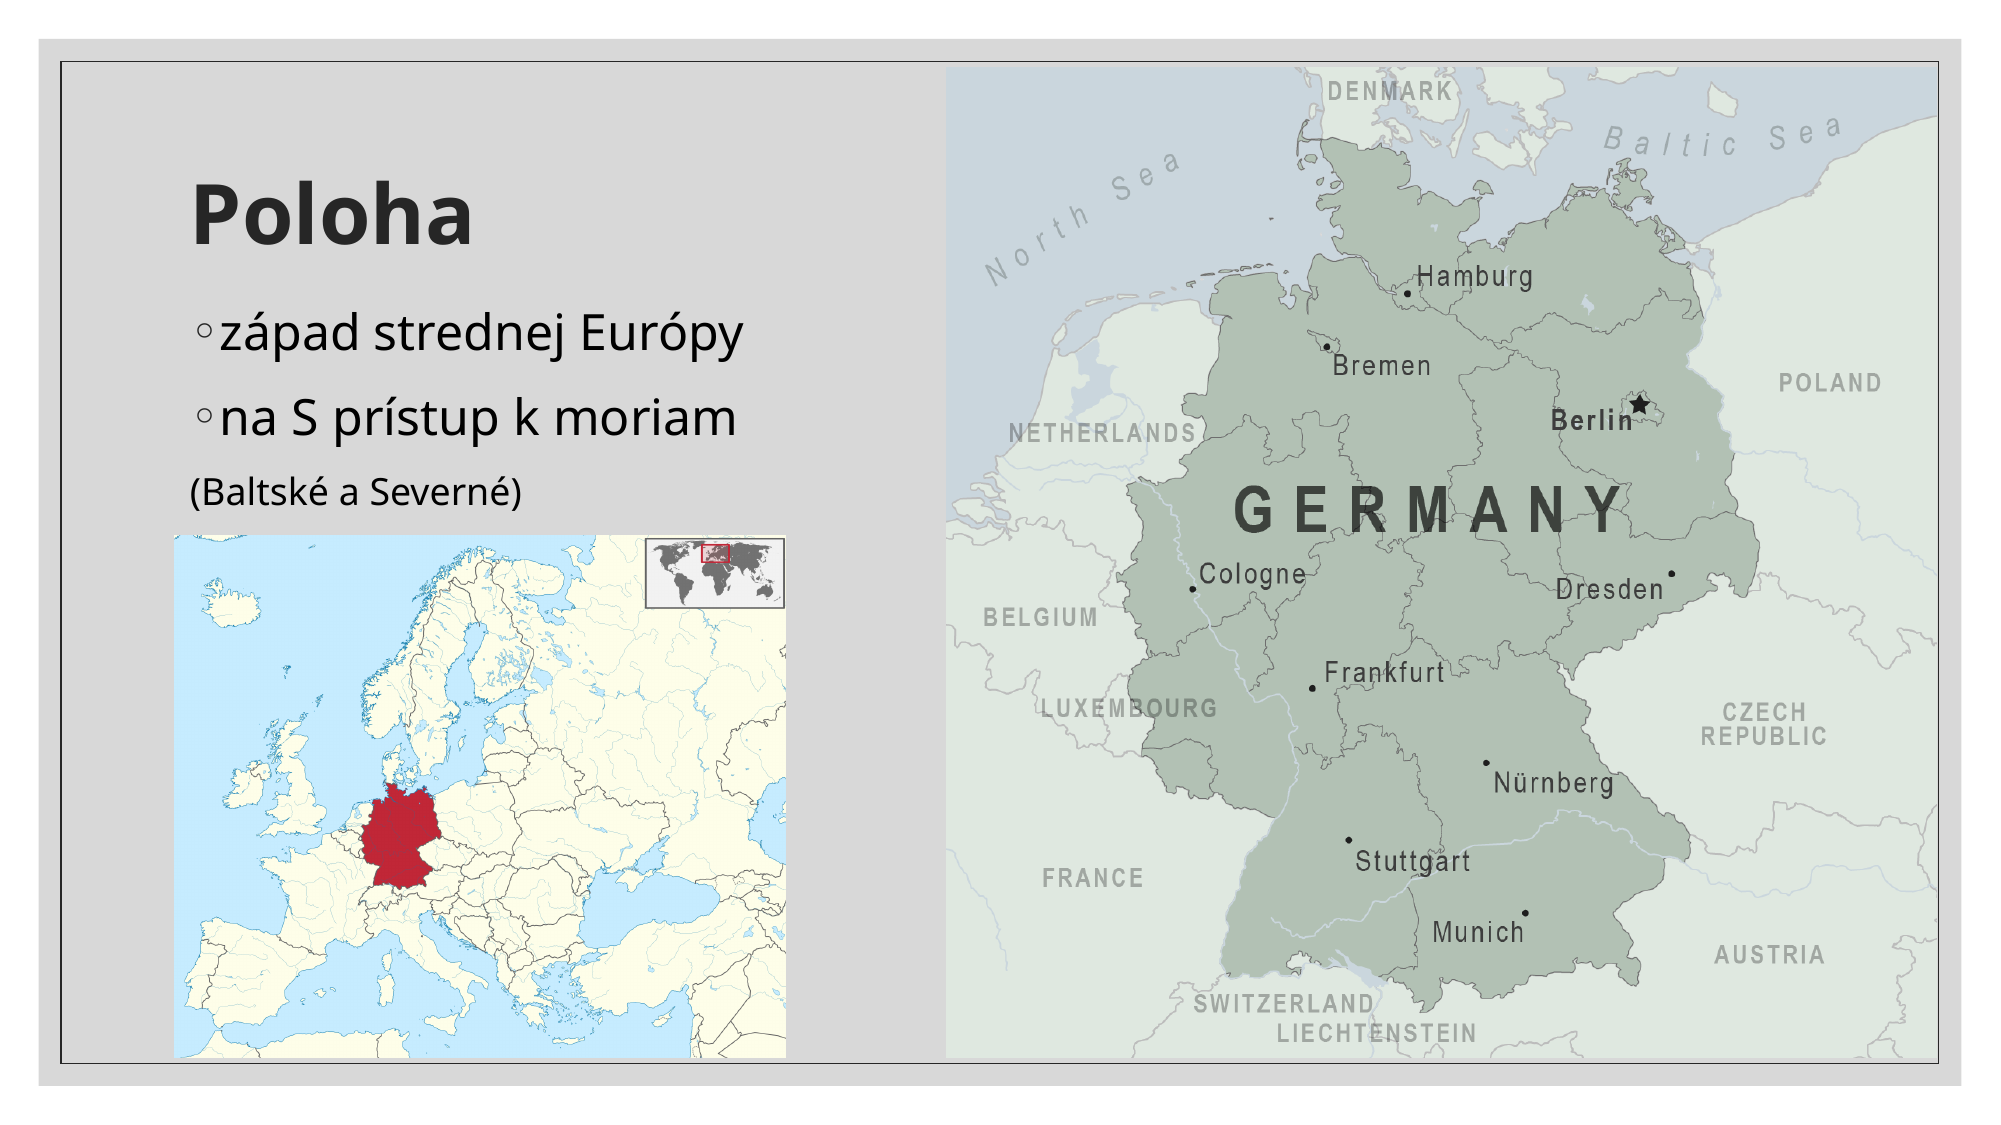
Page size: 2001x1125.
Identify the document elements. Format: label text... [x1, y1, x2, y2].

title Poloha [174, 105, 940, 286]
picture [946, 67, 1937, 1058]
list západ strednej Európy na S prístup k moriam (Baltské a Severné) [174, 286, 940, 966]
picture [174, 535, 786, 1058]
